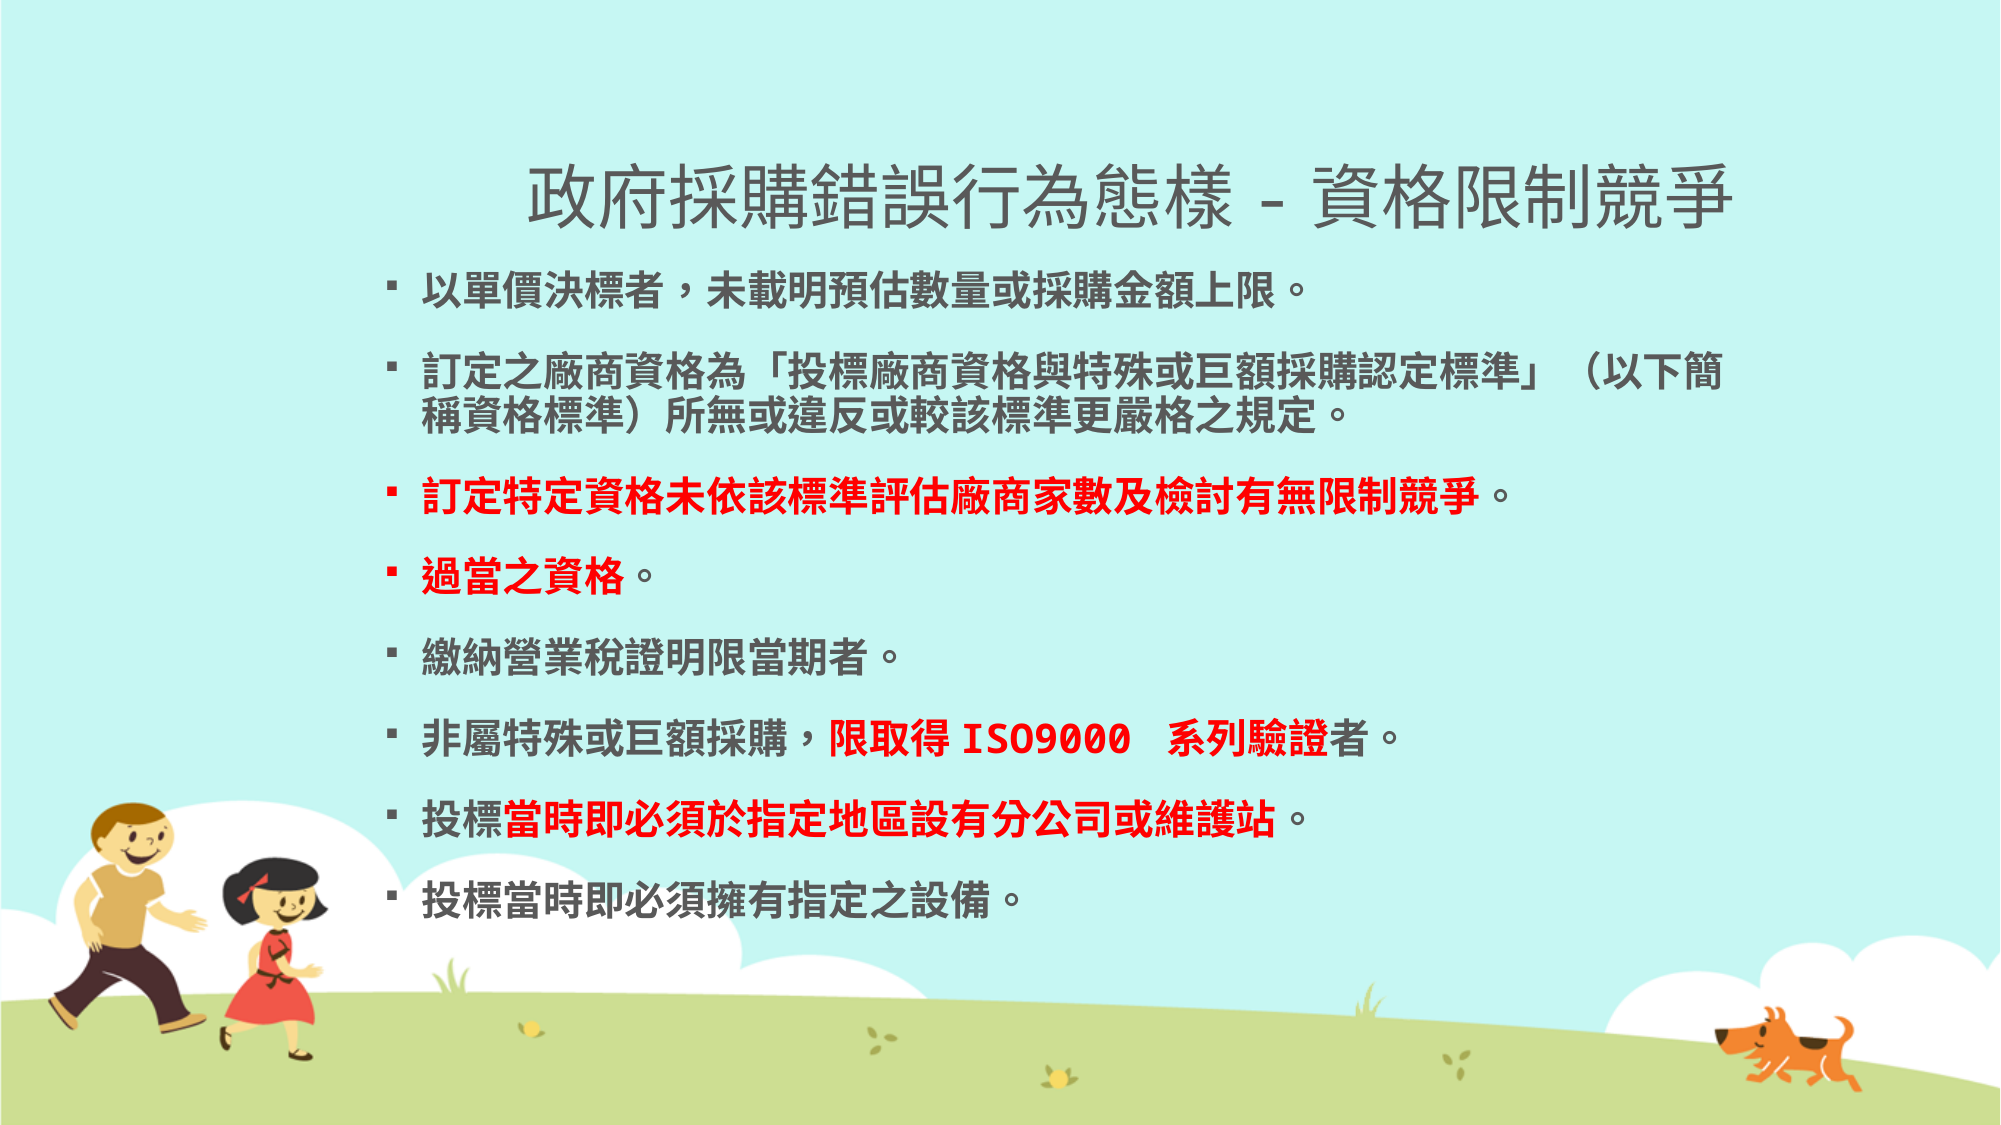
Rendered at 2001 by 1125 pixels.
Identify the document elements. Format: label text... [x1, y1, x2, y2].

title 政府採購錯誤行為態樣-資格限制競爭 [362, 50, 1900, 247]
picture [0, 0, 2001, 1125]
list 以單價決標者，未載明預估數量或採購金額上限。 訂定之廠商資格為「投標廠商資格與特殊或巨額採購認定標準」（以下簡稱資格標準）所無或違反或較該標準更嚴格之規定。 訂定特定資格未依該標準評估廠商家數及檢討有無限制競爭。 過當之資格。 繳納營業稅證明限當期者。 非屬特殊或巨額採購，限取得ISO9000 系列驗證者。 投標當時即必須於指定地區設有分公司或維護站。 投標當時即必須擁有指定之設備。 [362, 262, 1746, 938]
